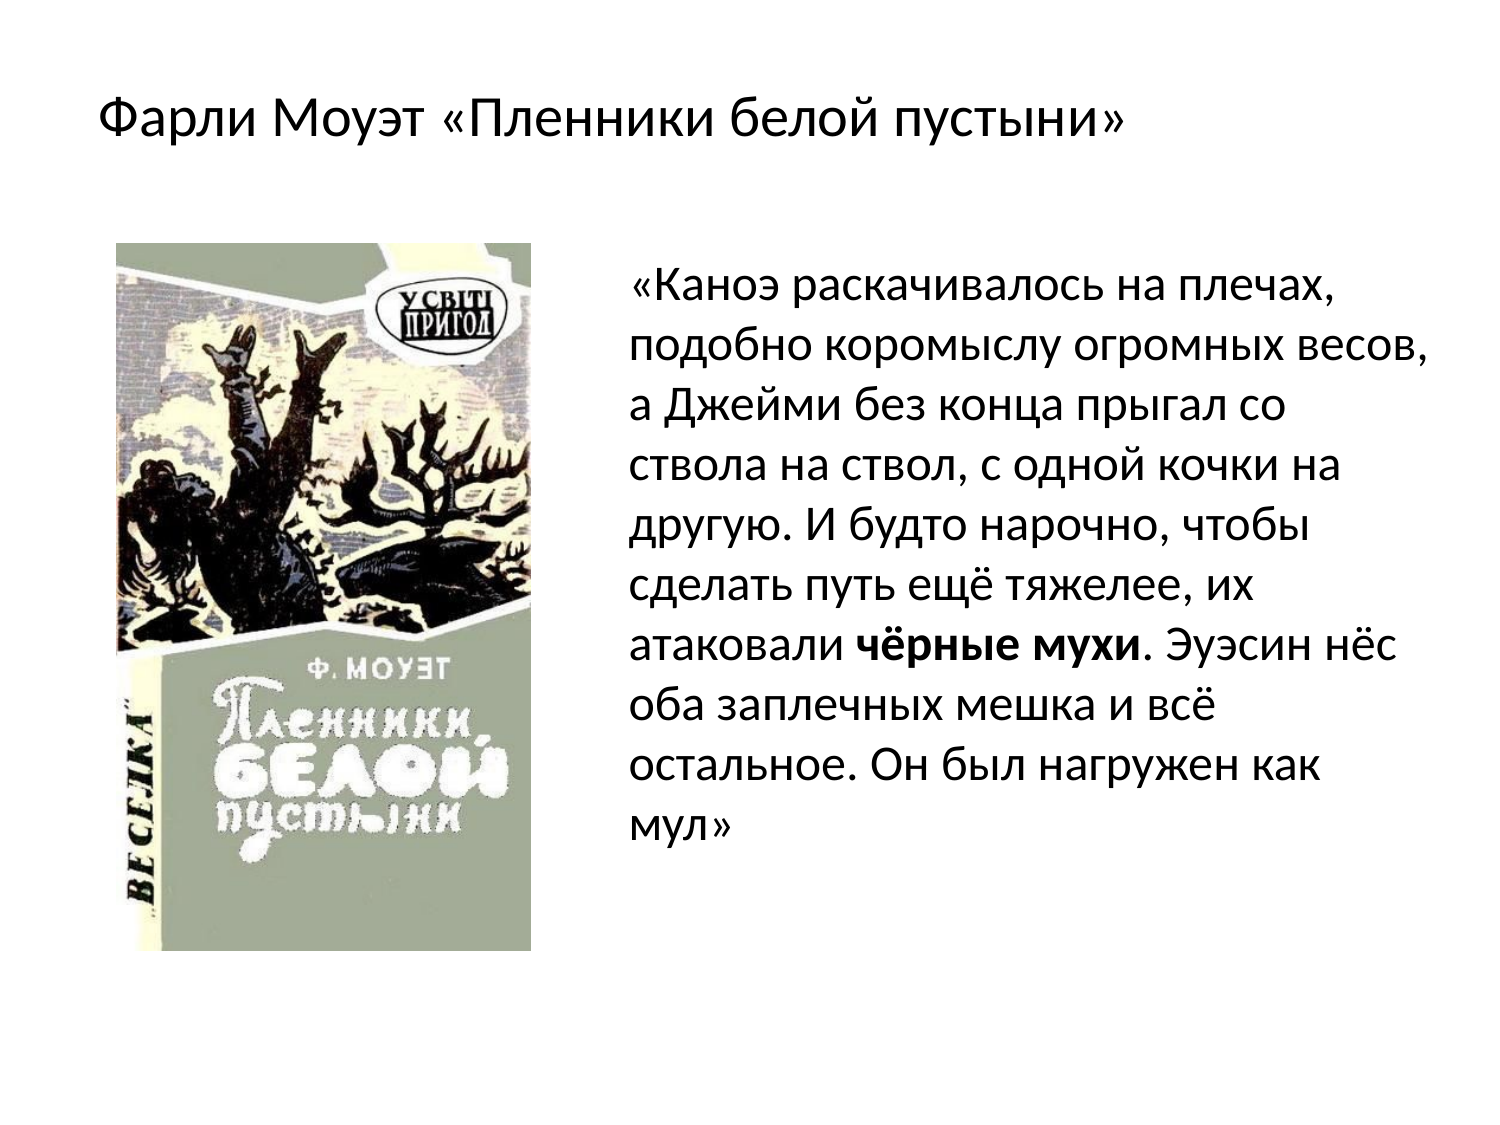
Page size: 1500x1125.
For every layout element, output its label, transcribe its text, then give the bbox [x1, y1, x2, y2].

picture [116, 243, 531, 952]
text_box Фарли Моуэт «Пленники белой пустыни» [84, 70, 1144, 156]
text_box «Каноэ раскачивалось на плечах, подобно коромыслу огромных весов, а Джейми без конца прыгал со ствола на ствол, с одной кочки на другую. И будто нарочно, чтобы сделать путь ещё тяжелее, их атаковали чёрные мухи. Эуэсин нёс оба заплечных мешка и всё остальное. Он был нагружен как мул» [613, 243, 1447, 859]
